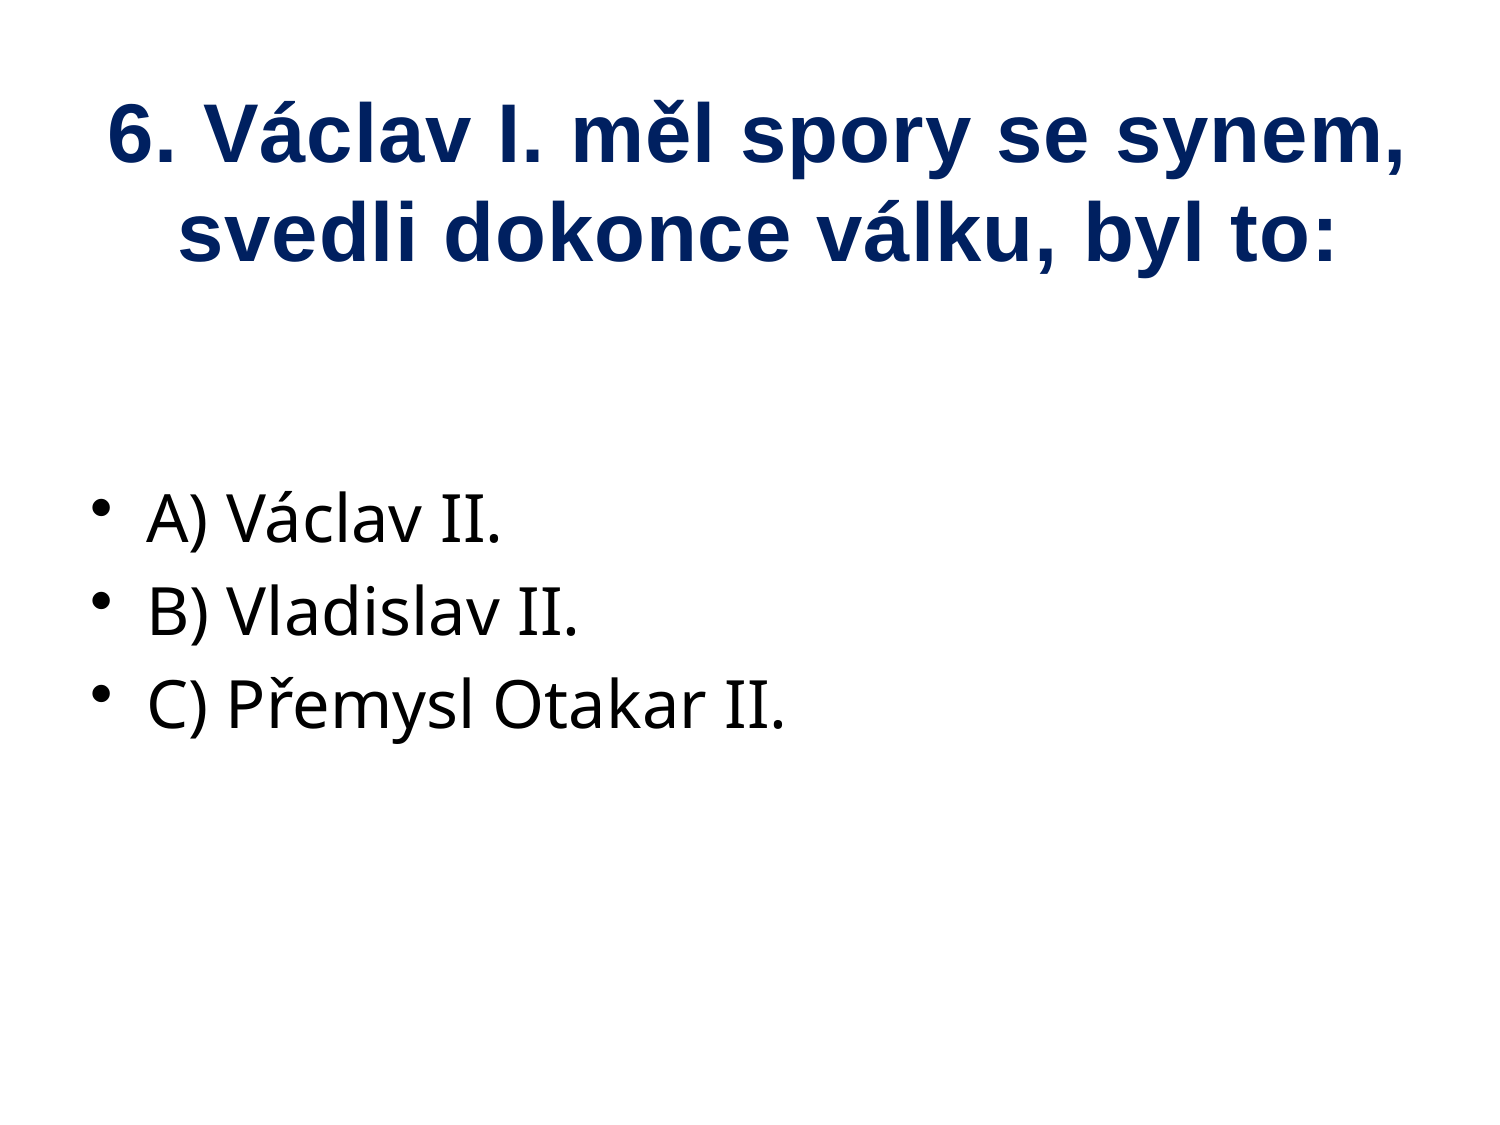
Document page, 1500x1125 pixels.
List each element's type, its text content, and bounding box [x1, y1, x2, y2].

list A) Václav II. B) Vladislav II. C) Přemysl Otakar II. [75, 467, 1425, 1005]
title 6. Václav I. měl spory se synem, svedli dokonce válku, byl to: [17, 31, 1500, 327]
